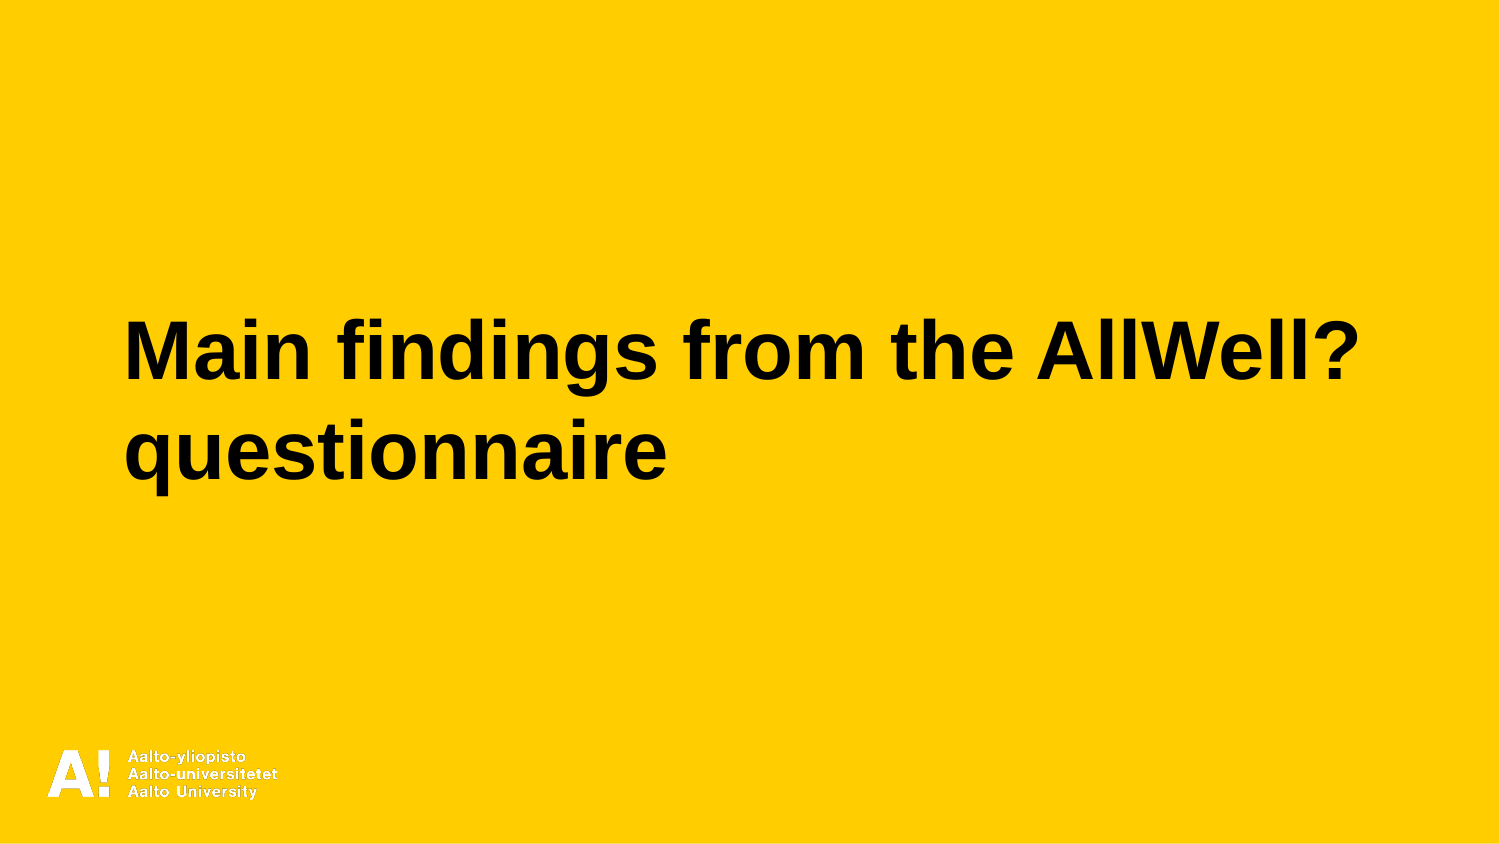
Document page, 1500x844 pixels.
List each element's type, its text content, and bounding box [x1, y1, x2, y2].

list Main findings from the AllWell? questionnaire [123, 288, 1382, 511]
picture [0, 703, 324, 844]
